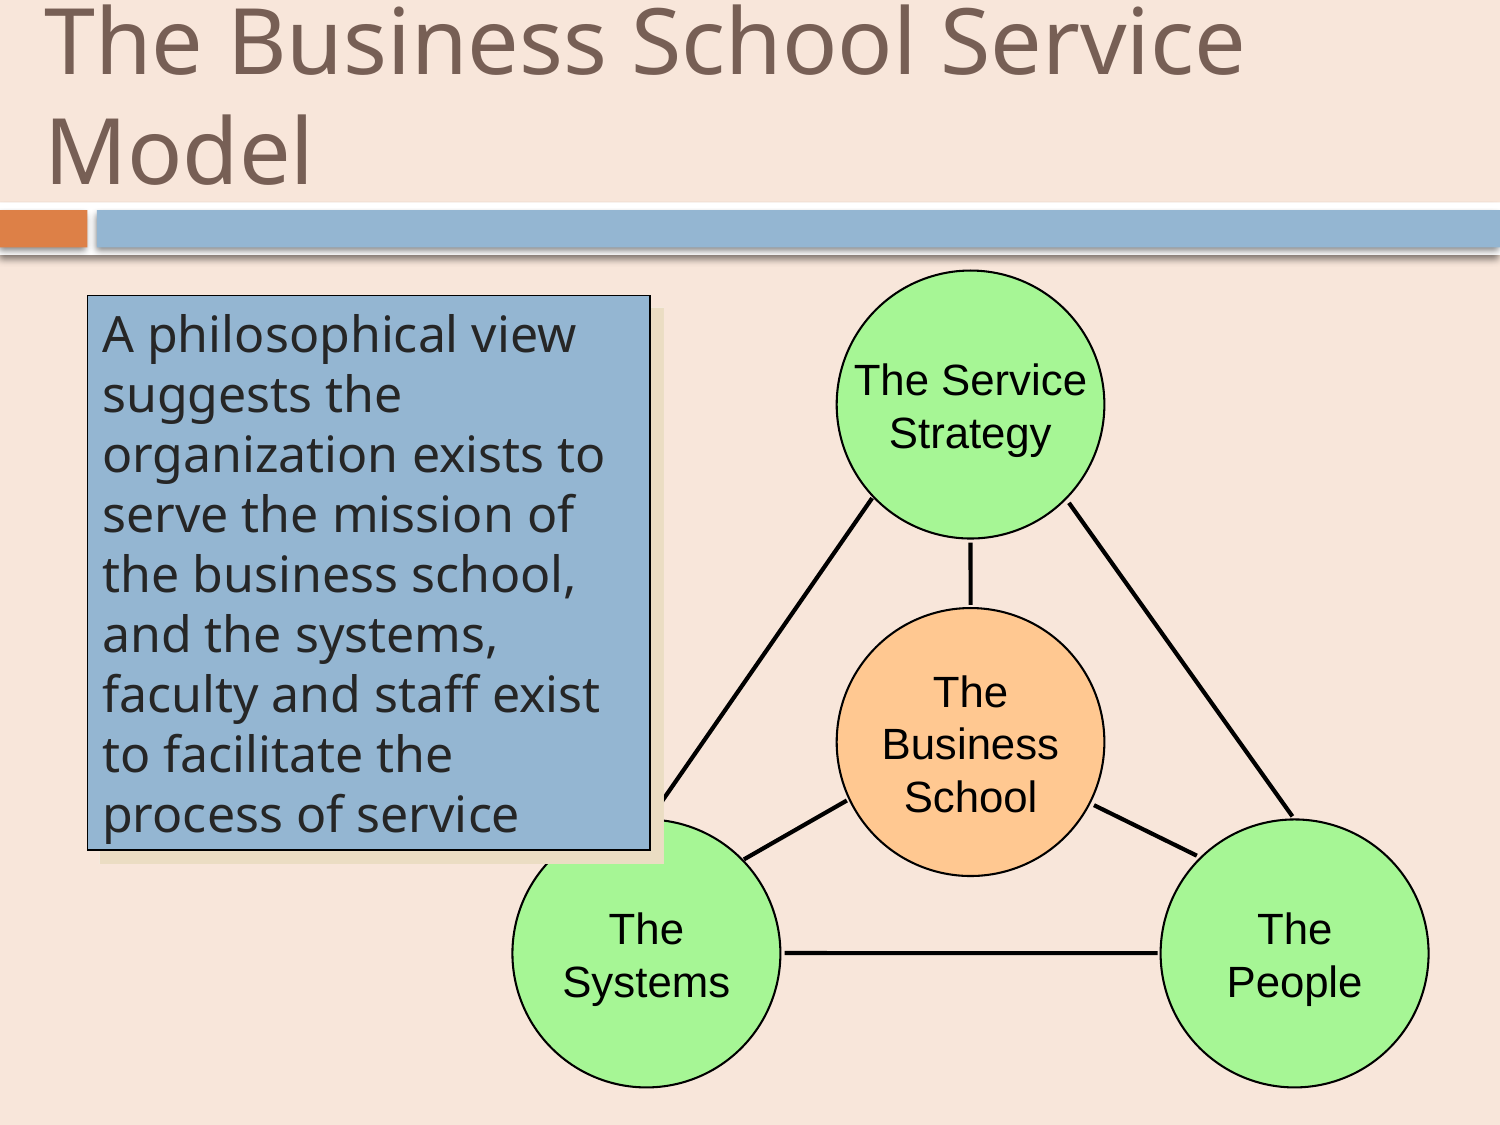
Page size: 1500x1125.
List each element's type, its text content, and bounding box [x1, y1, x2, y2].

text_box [512, 270, 1429, 1088]
title The Business School Service Model [29, 87, 1471, 211]
text_box A philosophical view suggests the organization exists to serve the mission of the business school, and the systems, faculty and staff exist to facilitate the process of service [87, 295, 506, 851]
